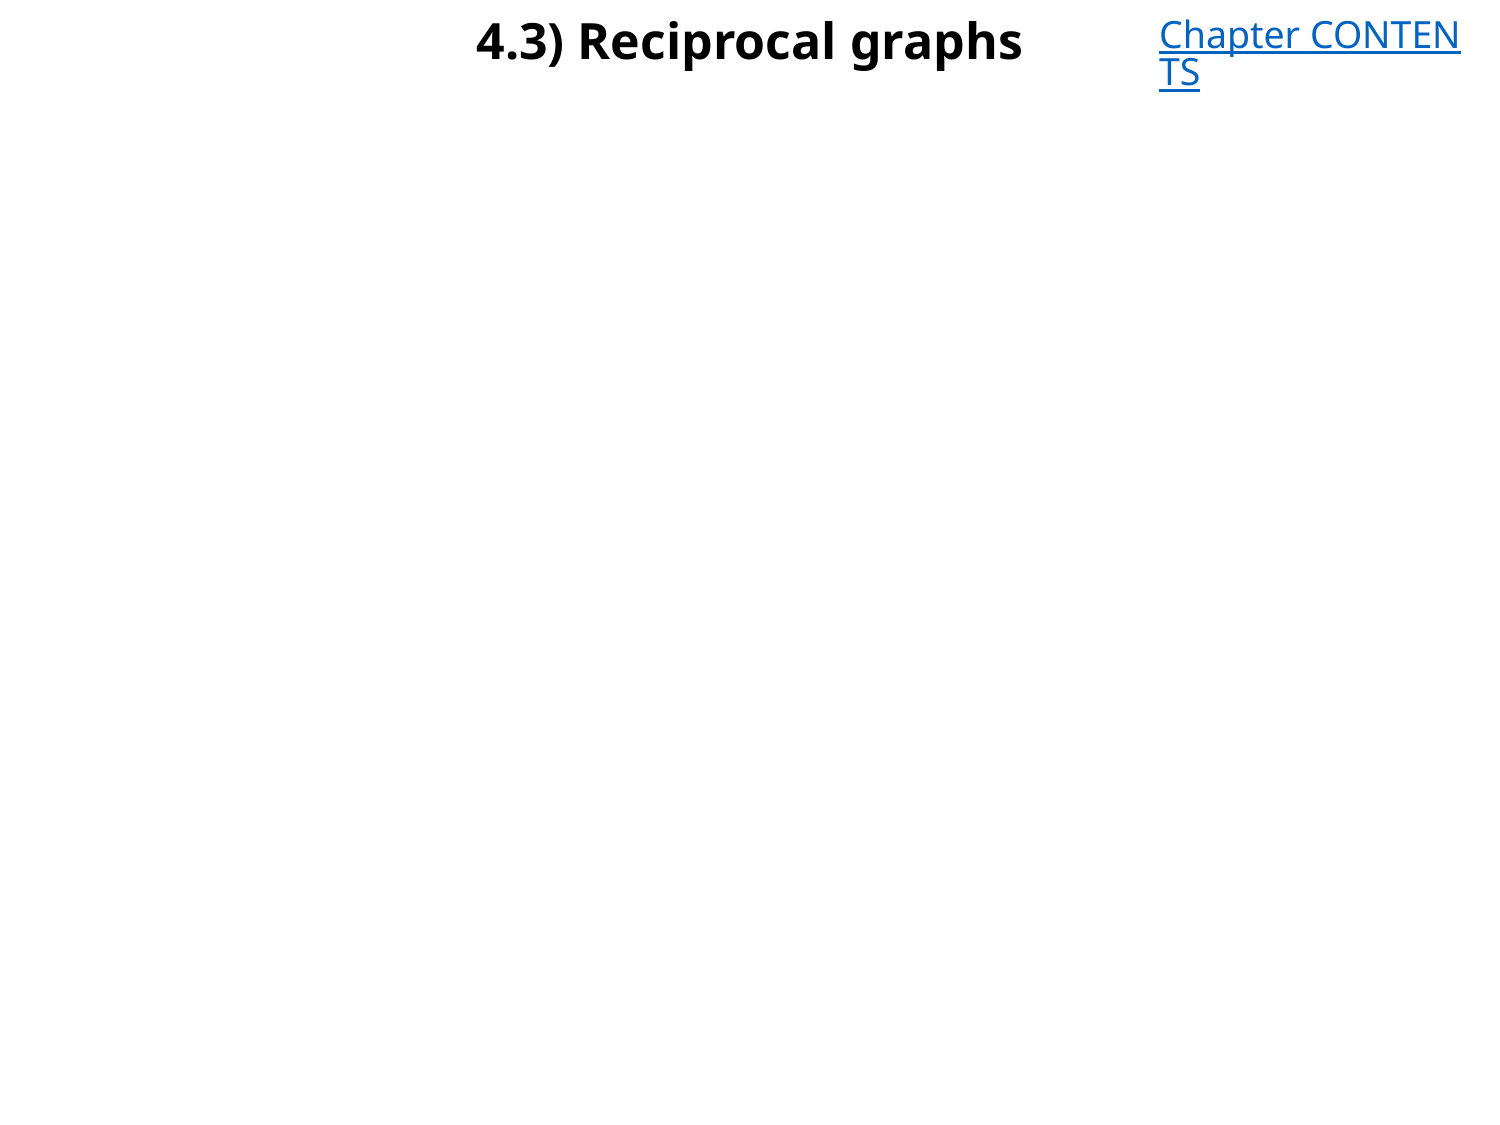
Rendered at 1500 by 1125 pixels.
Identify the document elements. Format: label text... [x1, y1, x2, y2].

title 4.3) Reciprocal graphs [0, 0, 1500, 87]
text_box Chapter CONTENTS [1144, 3, 1491, 70]
